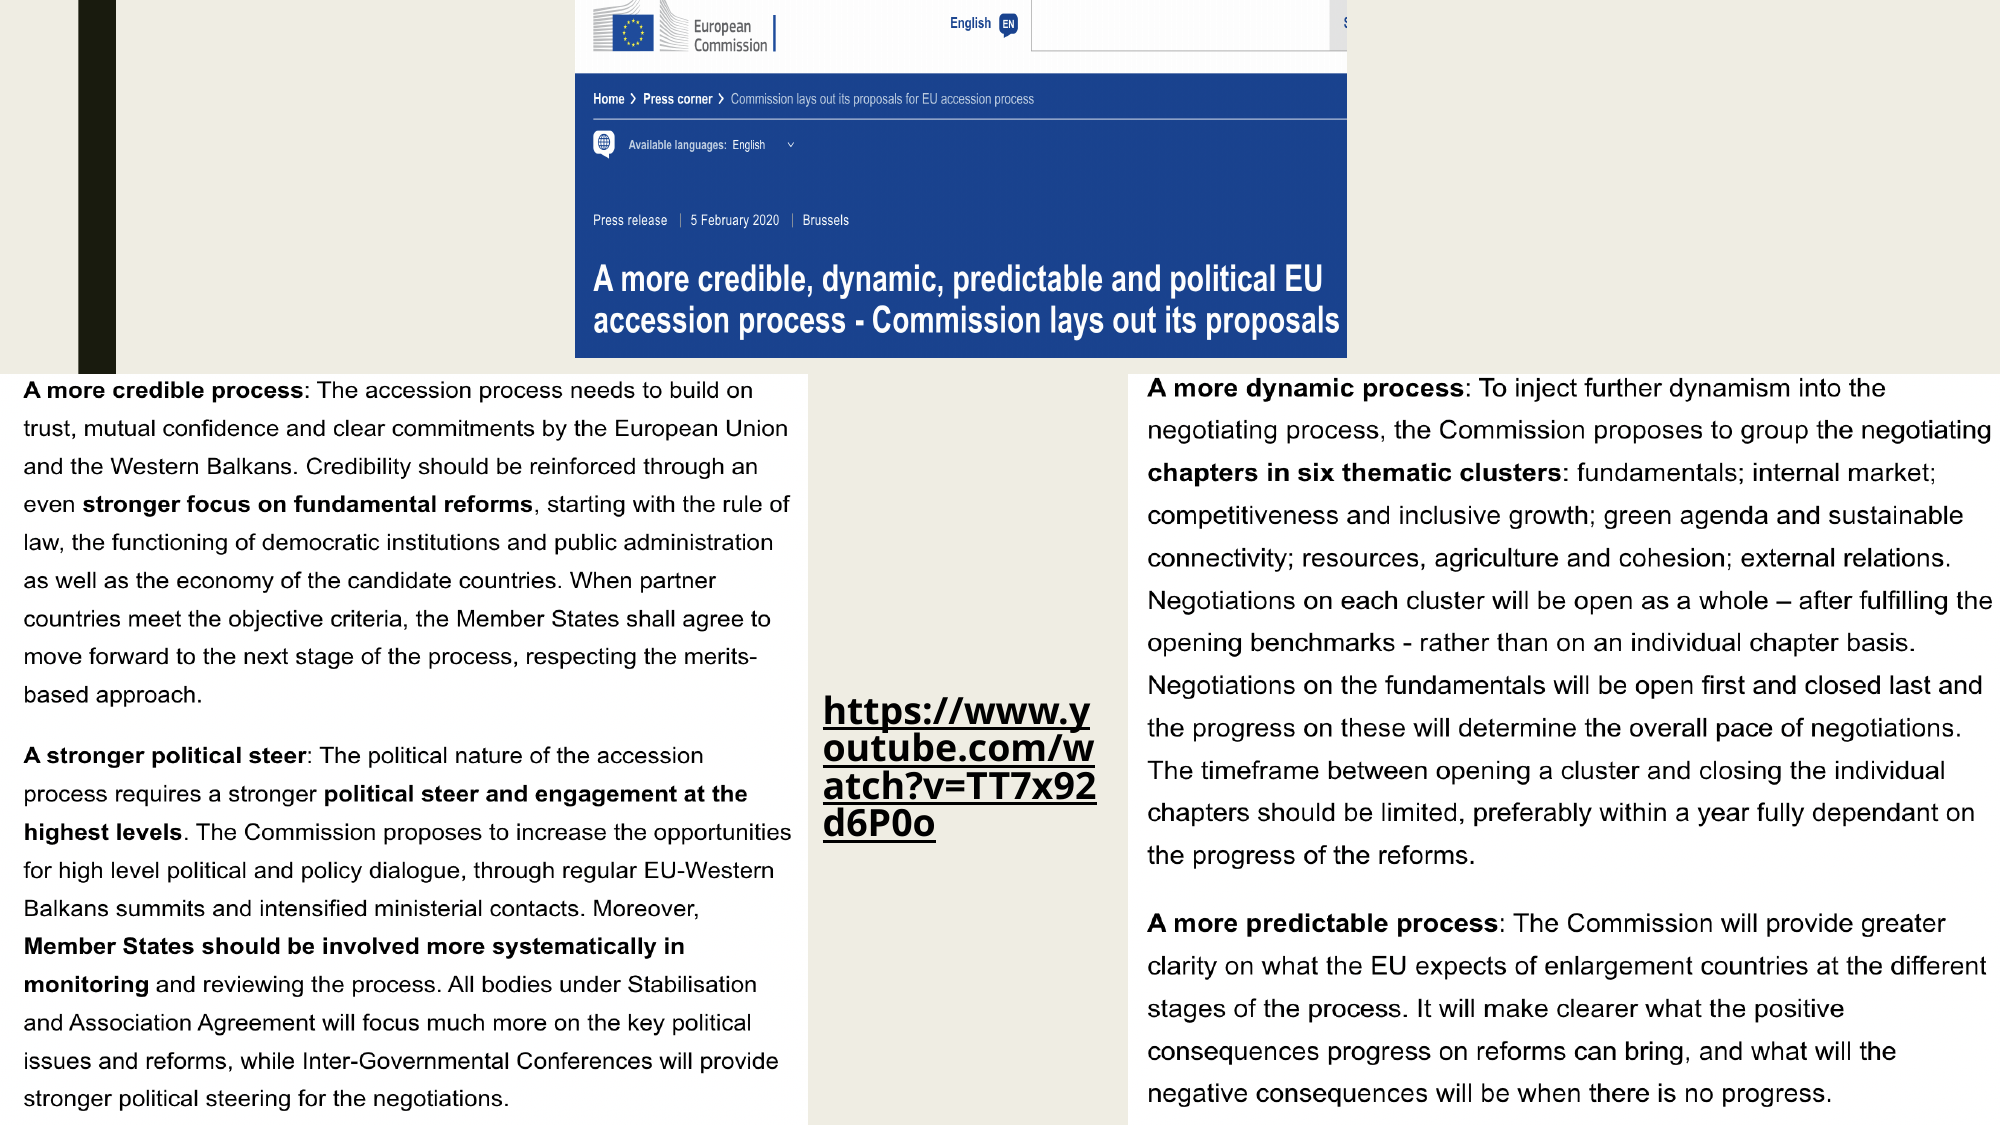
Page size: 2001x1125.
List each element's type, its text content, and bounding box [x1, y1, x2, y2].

picture [0, 374, 808, 1125]
text_box https://www.youtube.com/watch?v=TT7x92d6P0o [808, 679, 1115, 791]
picture [1128, 374, 2000, 1125]
picture [575, 0, 1347, 358]
